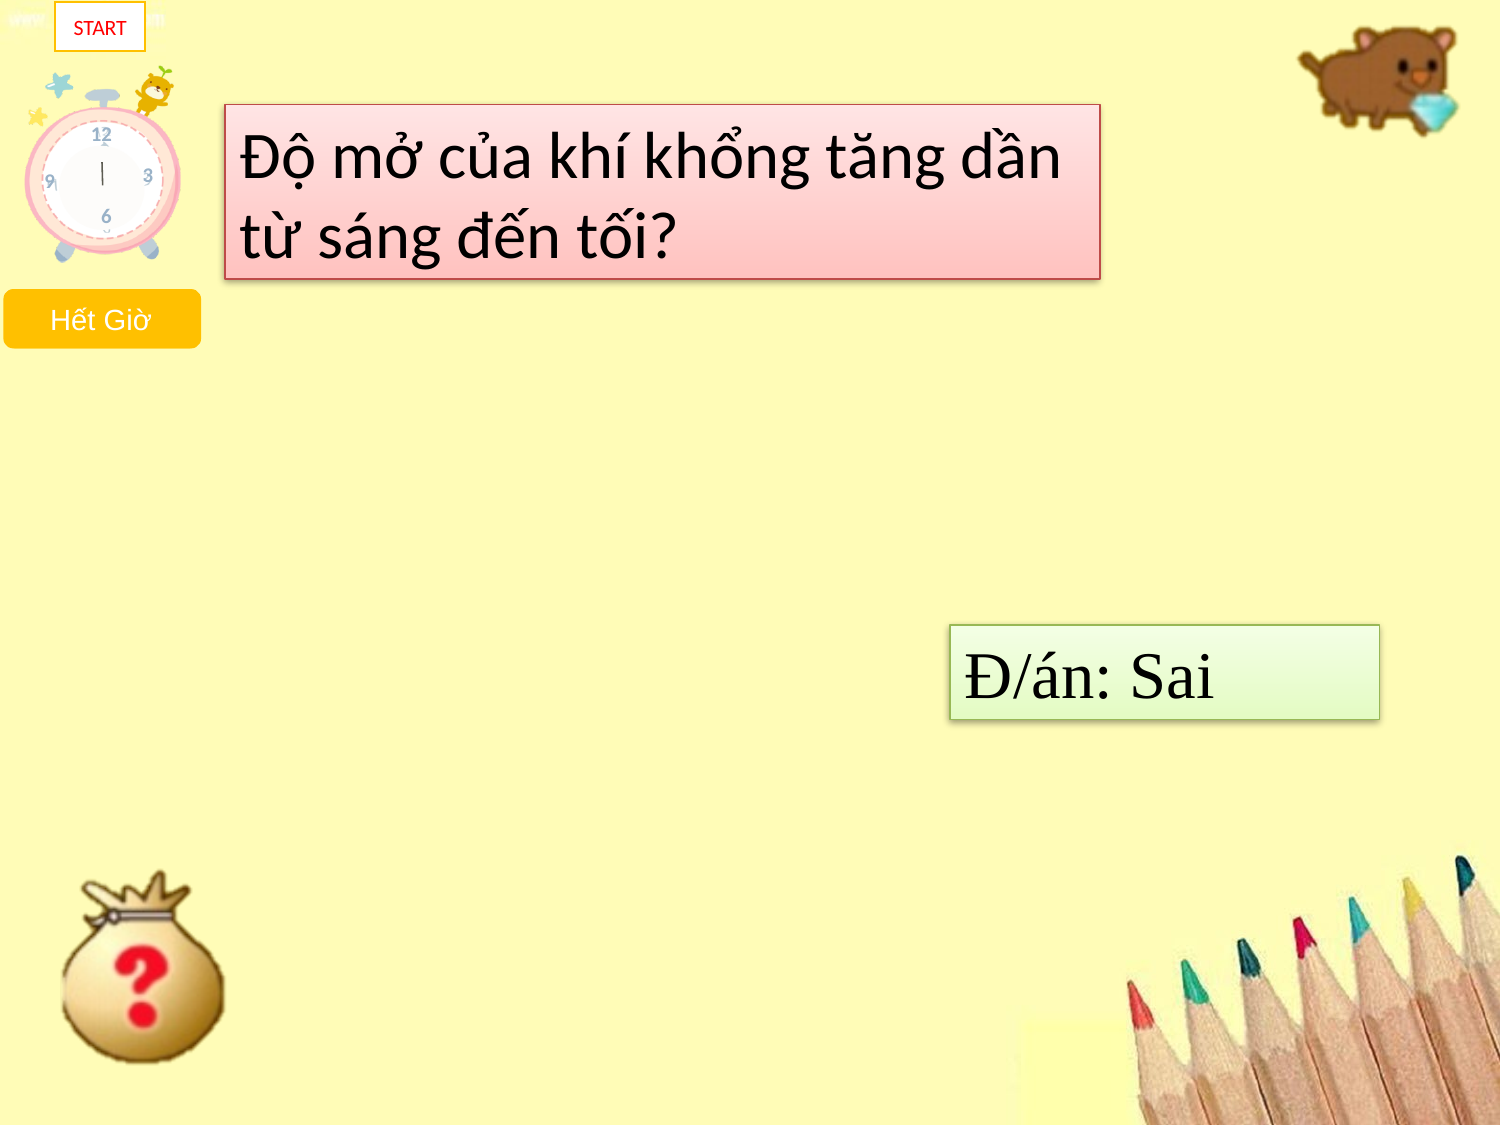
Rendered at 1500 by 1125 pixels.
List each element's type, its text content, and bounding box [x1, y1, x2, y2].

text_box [43, 130, 161, 246]
text_box Độ mở của khí khổng tăng dần từ sáng đến tối? [224, 104, 1101, 280]
text_box Đ/án: Sai [949, 624, 1380, 720]
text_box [3, 288, 202, 349]
text_box START [55, 1, 145, 50]
picture [0, 0, 1500, 1125]
